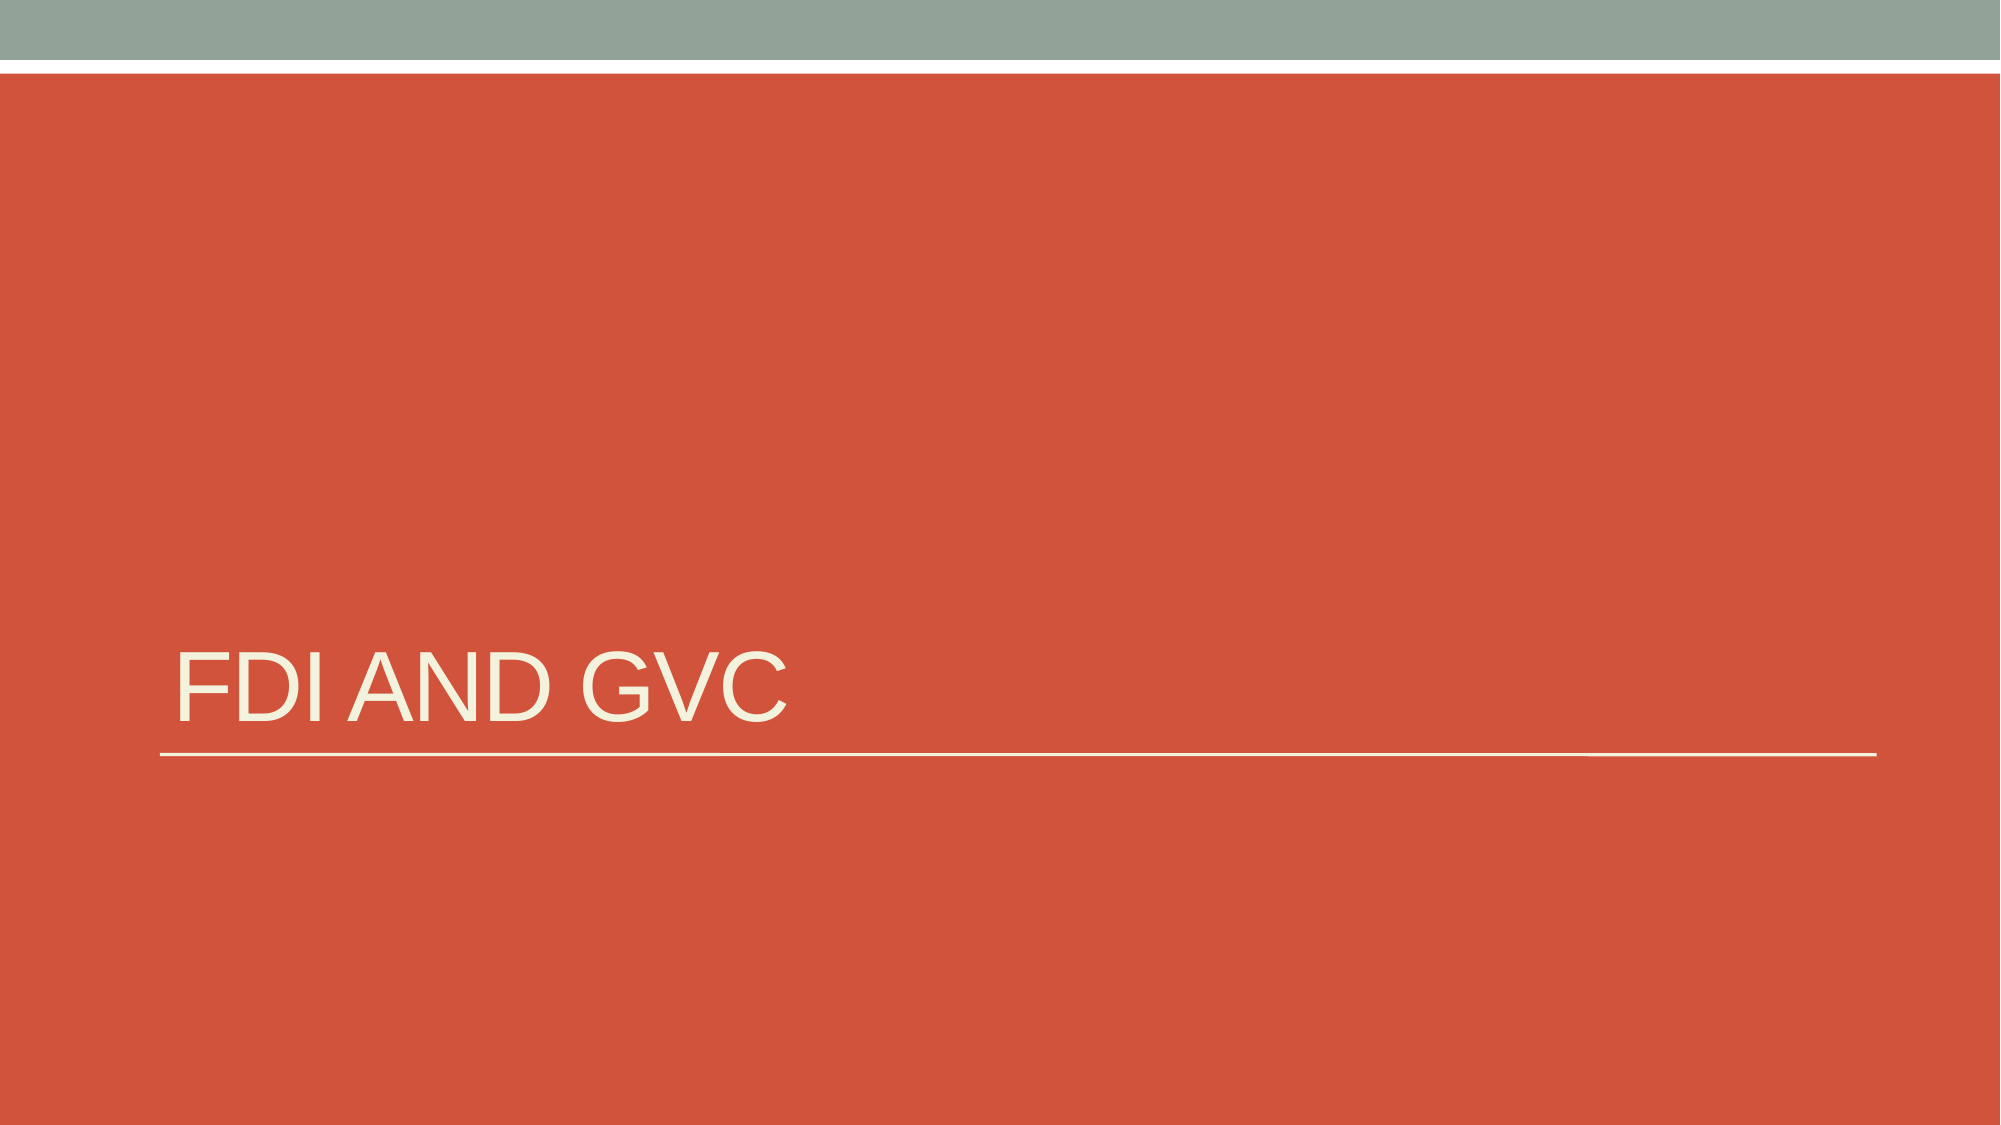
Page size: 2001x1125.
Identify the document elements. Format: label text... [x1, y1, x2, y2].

title FDI AND GVC [157, 387, 1858, 749]
